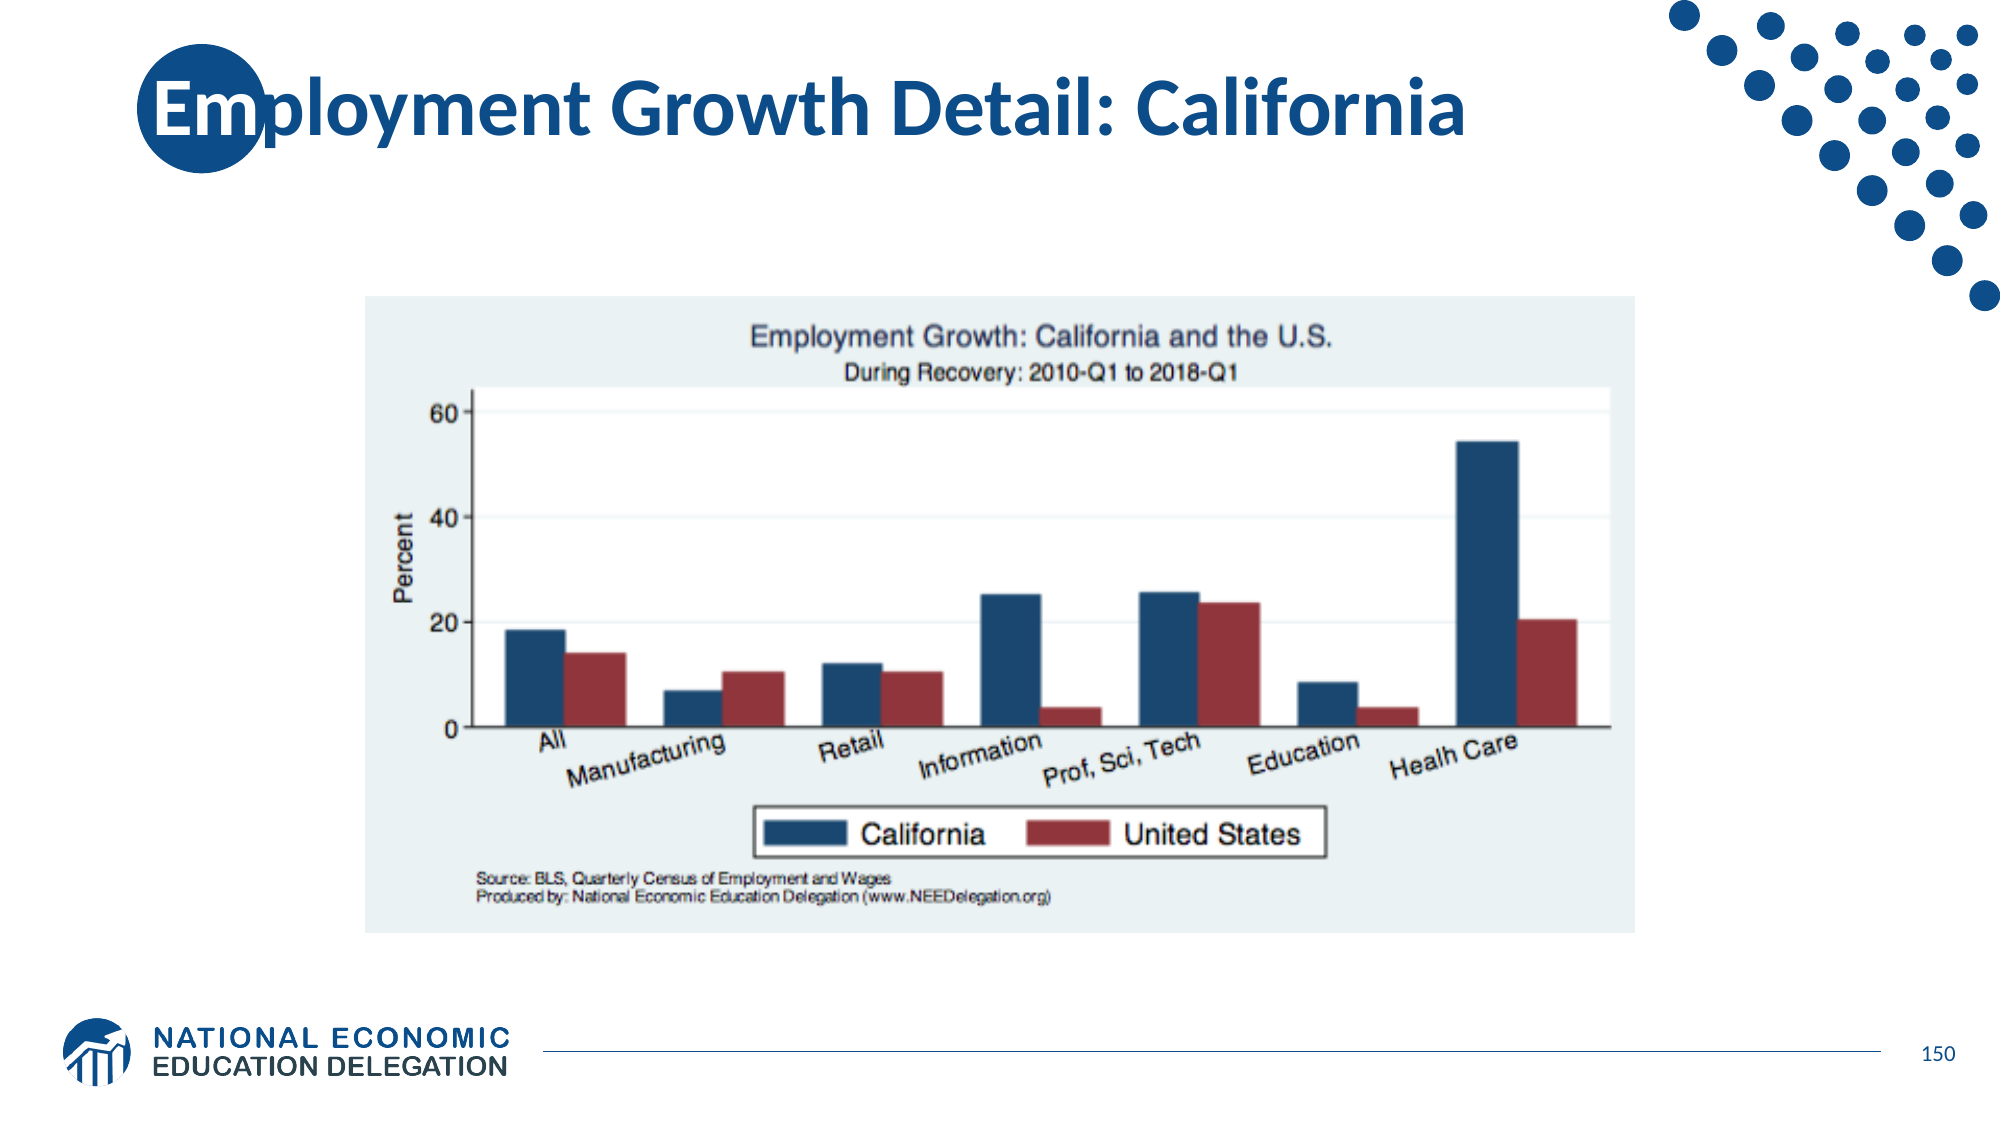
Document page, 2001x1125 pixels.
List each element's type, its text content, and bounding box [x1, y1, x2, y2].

slide_number 150 [1521, 1022, 1972, 1082]
title Employment Growth Detail: California [137, 0, 1863, 218]
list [365, 296, 1635, 933]
picture [55, 1013, 520, 1091]
